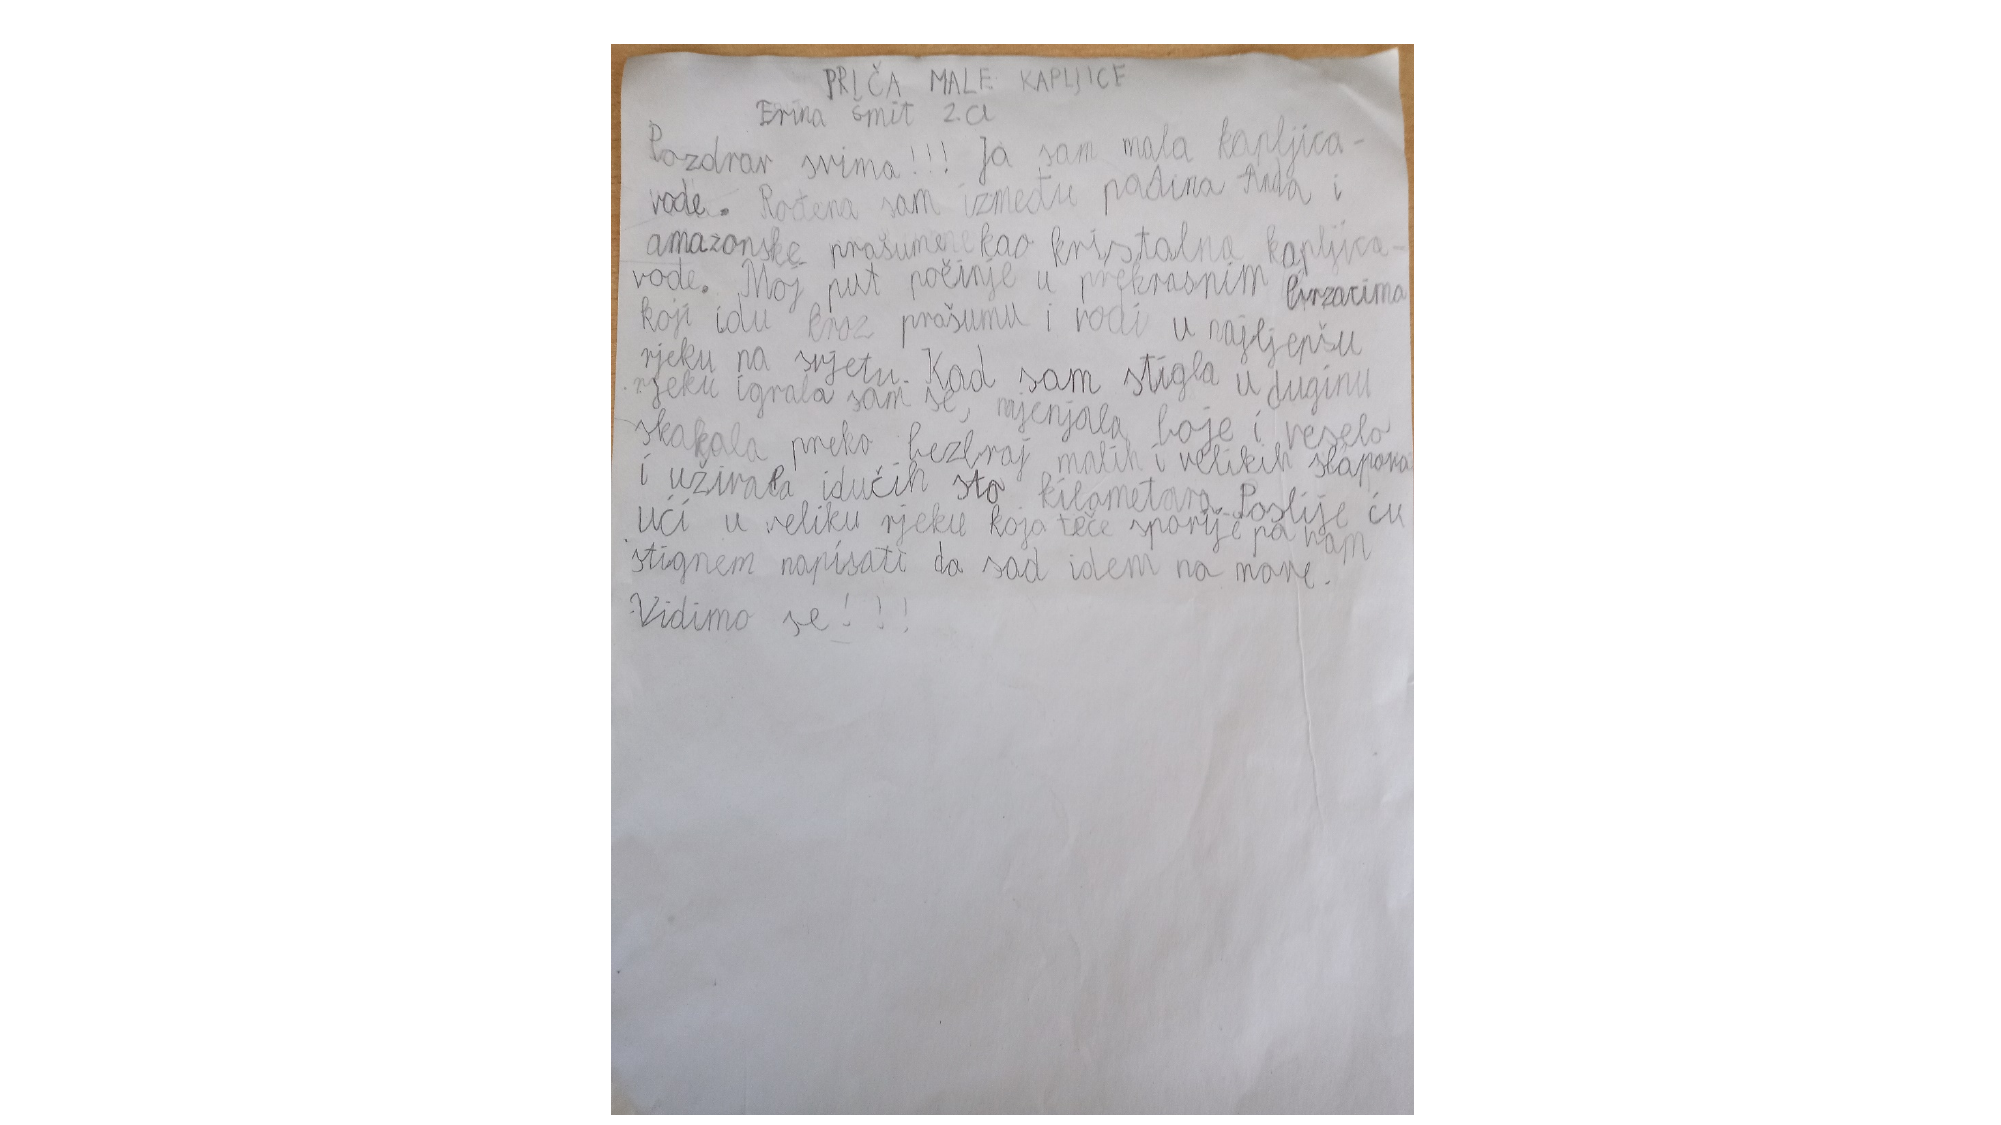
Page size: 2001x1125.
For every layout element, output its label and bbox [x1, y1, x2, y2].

picture [610, 43, 1415, 1115]
